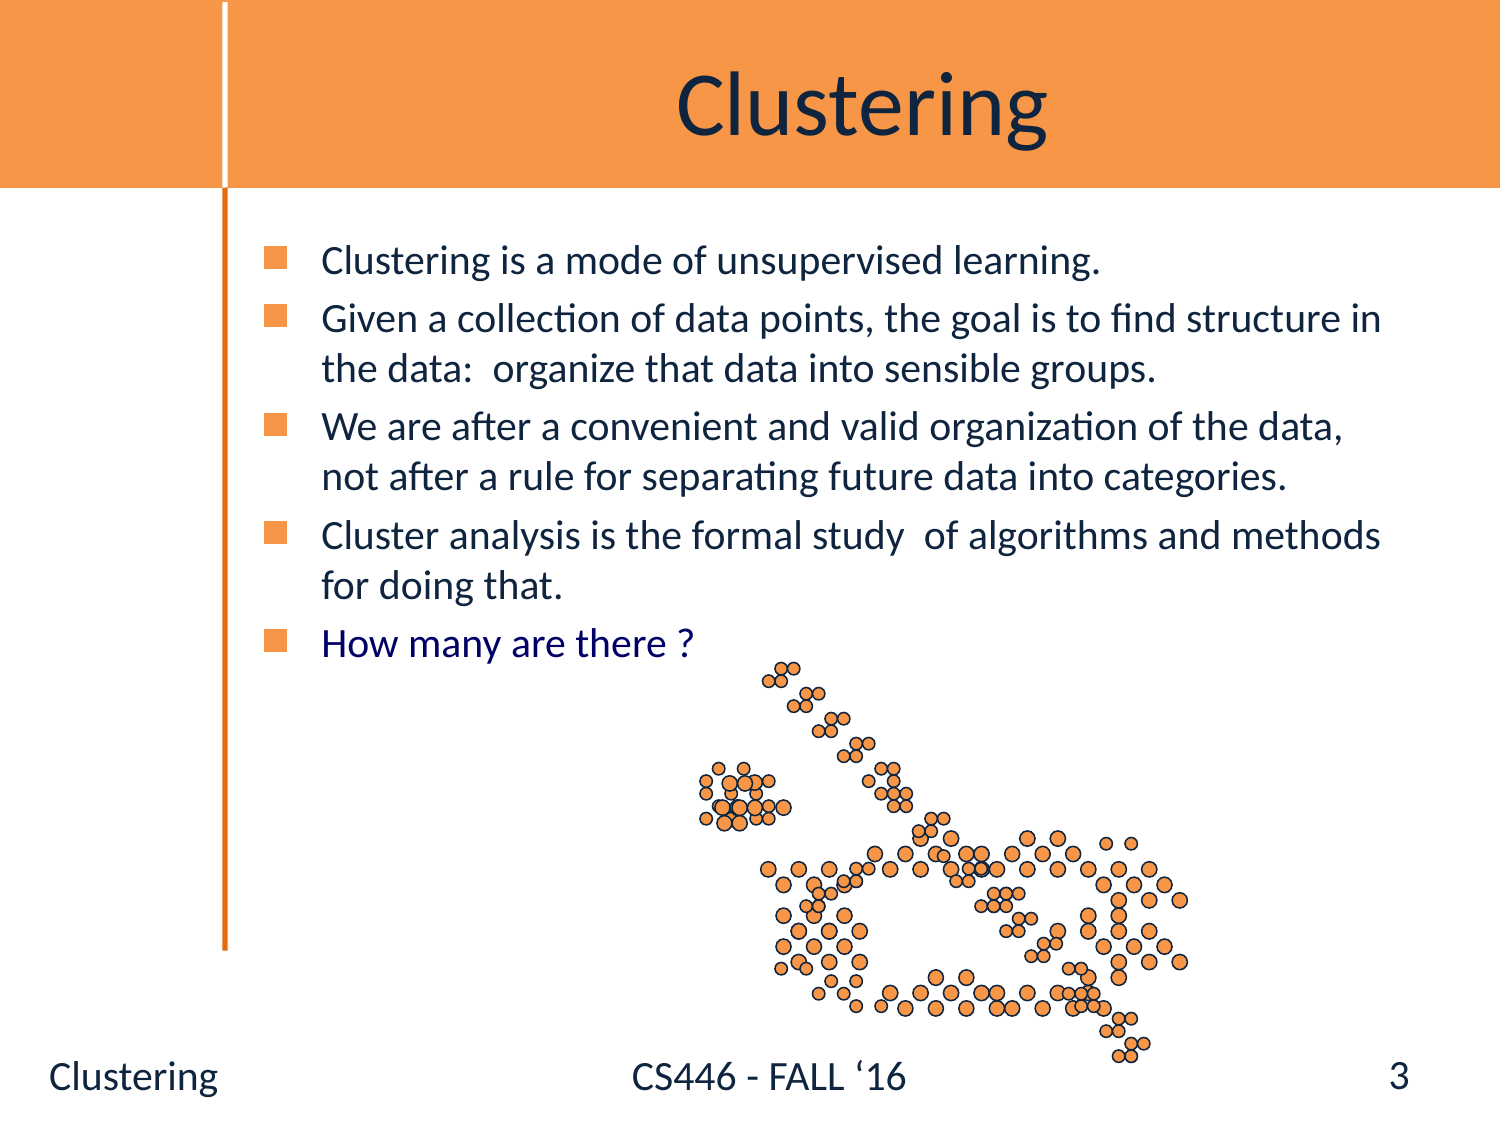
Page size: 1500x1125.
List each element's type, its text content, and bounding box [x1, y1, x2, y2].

text_box [973, 846, 990, 862]
text_box [760, 861, 776, 878]
text_box [714, 799, 730, 816]
text_box [943, 830, 959, 847]
text_box [1096, 1000, 1112, 1017]
text_box [806, 938, 822, 955]
text_box [791, 923, 807, 940]
text_box [924, 824, 938, 838]
text_box [999, 924, 1012, 938]
picture [264, 629, 287, 652]
text_box [824, 724, 838, 738]
text_box [1074, 987, 1088, 1000]
text_box [712, 762, 725, 775]
text_box [974, 862, 988, 875]
text_box [824, 974, 838, 988]
text_box [774, 662, 787, 675]
text_box [1096, 877, 1112, 893]
text_box [799, 962, 813, 975]
text_box [849, 974, 863, 988]
text_box [775, 877, 792, 893]
text_box [887, 775, 900, 787]
text_box [958, 846, 974, 862]
text_box [1050, 830, 1066, 847]
text_box [699, 812, 713, 825]
text_box [799, 699, 813, 713]
text_box [897, 846, 913, 862]
text_box [849, 874, 863, 888]
text_box [747, 800, 763, 816]
text_box [1050, 985, 1064, 1001]
text_box [699, 774, 713, 787]
text_box [749, 788, 763, 800]
slide_number 3 [1074, 1042, 1425, 1103]
text_box [812, 687, 825, 700]
text_box [912, 835, 929, 847]
text_box [716, 815, 732, 831]
text_box [887, 800, 900, 813]
text_box [1083, 985, 1093, 991]
text_box [722, 775, 737, 792]
text_box [1156, 877, 1173, 893]
text_box [775, 938, 792, 955]
text_box [1080, 923, 1097, 940]
text_box [1080, 908, 1097, 924]
text_box [1049, 937, 1063, 950]
text_box [900, 787, 913, 800]
text_box [724, 789, 738, 800]
text_box [1141, 861, 1157, 878]
text_box [787, 699, 800, 713]
text_box [837, 874, 850, 888]
text_box [1141, 892, 1157, 909]
text_box [924, 812, 937, 825]
text_box [862, 737, 875, 750]
text_box [1019, 830, 1036, 847]
text_box [874, 999, 888, 1013]
text_box [882, 985, 898, 1001]
text_box [1012, 912, 1025, 925]
text_box [791, 861, 807, 878]
text_box [1141, 954, 1157, 970]
text_box [791, 954, 807, 970]
text_box [989, 861, 1005, 878]
text_box [999, 887, 1013, 900]
text_box [862, 862, 875, 875]
text_box [849, 749, 863, 763]
text_box [812, 887, 825, 900]
text_box [821, 861, 837, 878]
text_box [849, 999, 863, 1013]
text_box [1111, 970, 1127, 986]
text_box [787, 662, 800, 675]
text_box [1000, 900, 1013, 913]
text_box [943, 985, 959, 1001]
text_box [1012, 887, 1025, 900]
text_box [1111, 908, 1127, 924]
text_box [958, 1000, 974, 1017]
text_box [1111, 861, 1127, 878]
text_box [1024, 912, 1038, 925]
text_box [763, 812, 775, 825]
text_box [750, 774, 763, 791]
text_box [1124, 1037, 1137, 1050]
text_box [1019, 985, 1036, 1001]
text_box [762, 674, 775, 688]
text_box [1087, 999, 1100, 1013]
text_box [824, 712, 837, 725]
text_box [928, 846, 943, 862]
text_box [987, 887, 1000, 900]
list Clustering is a mode of unsupervised learning. Given a collection of data points, the goal is to find structure in the data: organize that data into sensible groups. We are after a convenient and valid organization of the data, not after a rule for separating future data into categories. Cluster analysis is the formal study of algorithms and methods for doing that. How many are there ? [249, 224, 1425, 968]
text_box [1141, 923, 1157, 940]
text_box [1004, 1000, 1020, 1017]
text_box [699, 787, 713, 800]
text_box [799, 687, 812, 700]
text_box [799, 899, 812, 913]
text_box [1074, 1000, 1087, 1013]
text_box [727, 812, 736, 819]
text_box [1087, 987, 1100, 1000]
text_box [762, 774, 775, 788]
text_box [1156, 938, 1173, 955]
text_box [1124, 1012, 1138, 1025]
text_box [812, 899, 825, 913]
picture [264, 521, 287, 544]
picture [264, 304, 287, 327]
text_box [928, 1000, 944, 1017]
text_box [1004, 846, 1020, 862]
text_box [1172, 892, 1188, 909]
text_box [821, 954, 837, 970]
text_box [1112, 1024, 1125, 1038]
text_box [1124, 837, 1138, 850]
text_box [824, 887, 838, 900]
text_box [837, 987, 850, 1000]
text_box [749, 814, 763, 825]
text_box [836, 884, 852, 893]
text_box [849, 737, 862, 750]
text_box [1050, 923, 1066, 939]
text_box [912, 985, 929, 1001]
text_box [1112, 1012, 1125, 1025]
text_box [806, 909, 822, 924]
text_box [806, 877, 822, 893]
text_box [887, 762, 900, 775]
text_box [1037, 949, 1050, 963]
text_box [989, 985, 1005, 1001]
text_box [812, 724, 825, 738]
text_box [1137, 1037, 1150, 1050]
text_box [928, 969, 944, 986]
text_box [1172, 954, 1188, 970]
text_box [774, 674, 788, 688]
text_box [1126, 877, 1142, 893]
text_box [962, 862, 975, 875]
text_box [812, 987, 825, 1000]
text_box [937, 812, 950, 825]
text_box [852, 923, 868, 940]
text_box [912, 861, 929, 878]
text_box [821, 923, 837, 940]
text_box [958, 969, 974, 986]
text_box [1074, 962, 1088, 975]
text_box [1096, 938, 1112, 955]
picture [264, 413, 287, 436]
text_box [737, 775, 753, 792]
text_box [849, 862, 862, 875]
text_box [774, 962, 788, 975]
text_box [974, 899, 987, 913]
text_box [836, 908, 853, 924]
text_box [899, 799, 913, 813]
text_box [1050, 861, 1066, 878]
text_box [1065, 1000, 1079, 1017]
text_box [1035, 846, 1051, 862]
text_box [874, 787, 887, 800]
text_box [836, 938, 853, 955]
text_box [987, 899, 1000, 913]
text_box [1099, 1024, 1112, 1038]
text_box [1019, 861, 1036, 878]
text_box [1037, 937, 1050, 950]
text_box [1126, 938, 1142, 955]
text_box [912, 824, 925, 838]
text_box [1112, 1049, 1125, 1063]
text_box [1111, 892, 1127, 909]
text_box [1111, 954, 1127, 970]
text_box [1012, 924, 1025, 938]
text_box [962, 874, 975, 888]
text_box [949, 874, 962, 888]
text_box [837, 749, 850, 763]
text_box [1080, 861, 1097, 878]
text_box [989, 1001, 1005, 1017]
text_box [1062, 987, 1075, 1000]
text_box [973, 985, 989, 1001]
text_box [897, 1000, 913, 1017]
text_box [1099, 837, 1113, 850]
text_box [731, 800, 747, 816]
text_box [874, 762, 887, 775]
text_box [731, 815, 748, 831]
text_box [937, 849, 950, 863]
text_box [762, 799, 775, 812]
text_box [862, 774, 875, 788]
text_box [882, 861, 898, 878]
text_box [867, 846, 883, 862]
picture [264, 246, 287, 269]
title Clustering [225, 5, 1500, 193]
text_box [775, 908, 792, 924]
text_box [1024, 949, 1037, 963]
text_box [775, 799, 792, 816]
text_box [887, 787, 900, 800]
text_box [1080, 969, 1097, 986]
text_box [1124, 1049, 1138, 1063]
text_box [1065, 846, 1081, 862]
text_box [1062, 962, 1075, 975]
text_box [837, 712, 850, 725]
text_box [1035, 1000, 1051, 1017]
text_box [737, 762, 750, 775]
text_box [943, 861, 959, 877]
text_box [852, 954, 868, 970]
text_box [1111, 923, 1127, 940]
